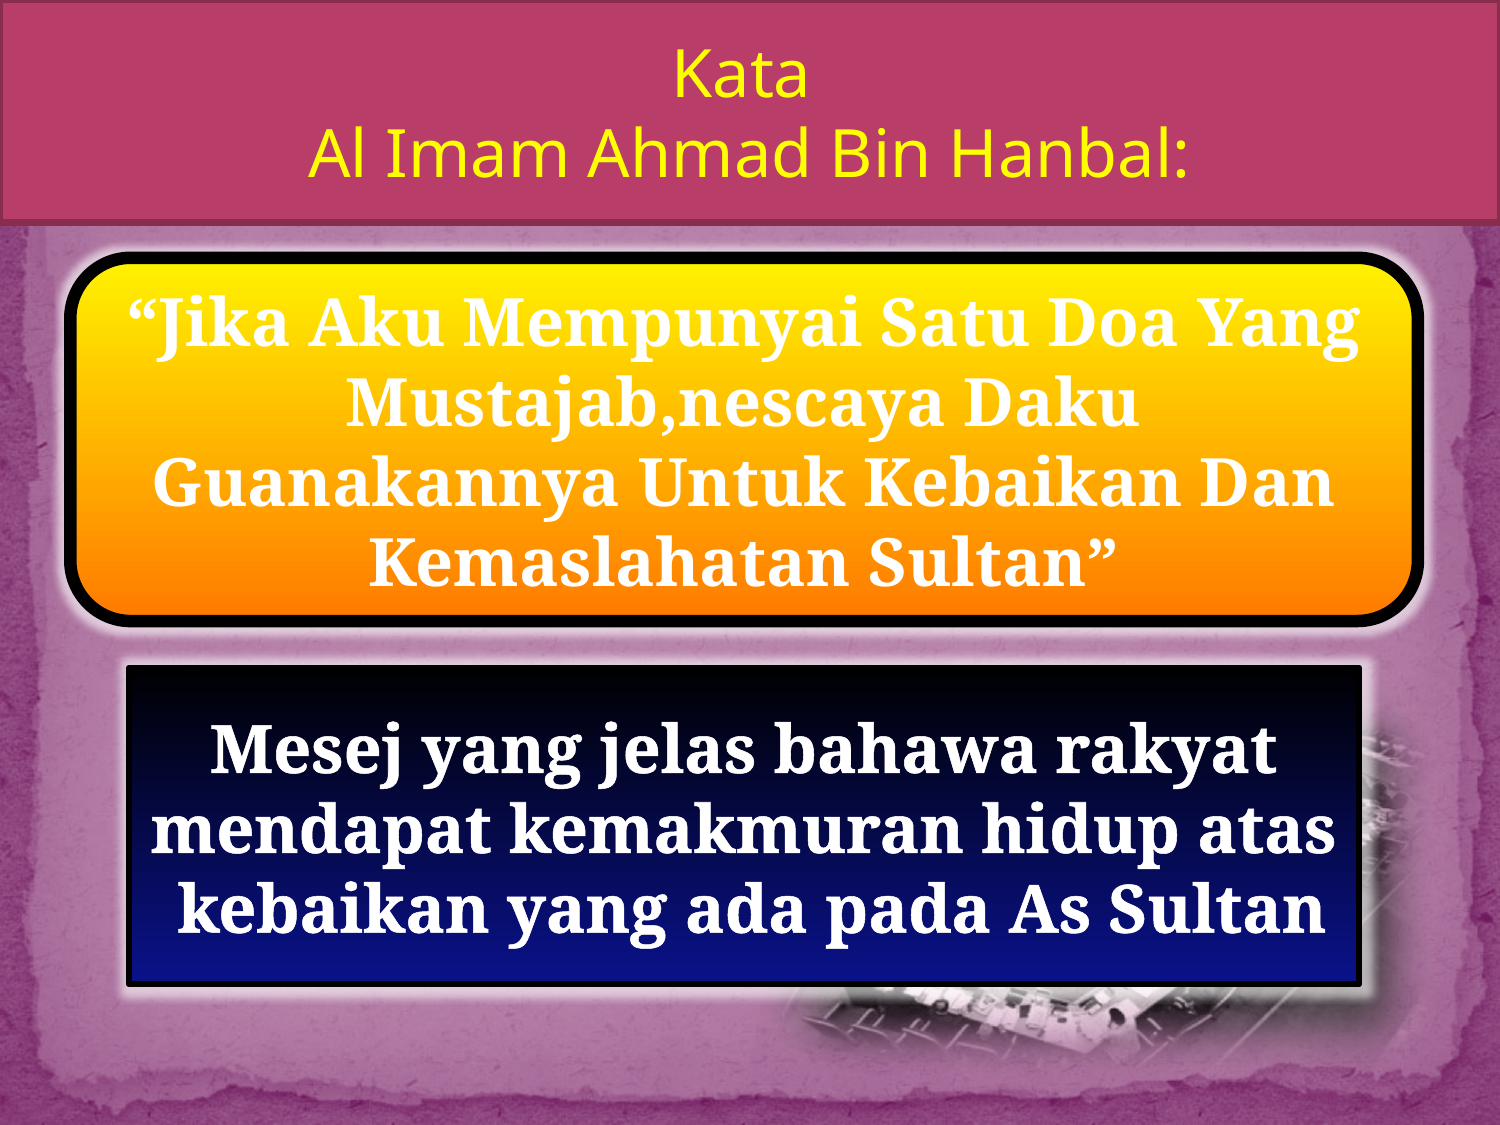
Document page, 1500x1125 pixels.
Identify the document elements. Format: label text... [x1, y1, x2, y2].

text_box “Jika Aku Mempunyai Satu Doa Yang Mustajab,nescaya Daku Guanakannya Untuk Kebaikan Dan Kemaslahatan Sultan” [67, 254, 1422, 625]
text_box Mesej yang jelas bahawa rakyat mendapat kemakmuran hidup atas kebaikan yang ada pada As Sultan [126, 665, 1362, 987]
text_box Kata Al Imam Ahmad Bin Hanbal: [81, 23, 1418, 199]
picture [753, 681, 1441, 1082]
text_box [0, 0, 1500, 226]
